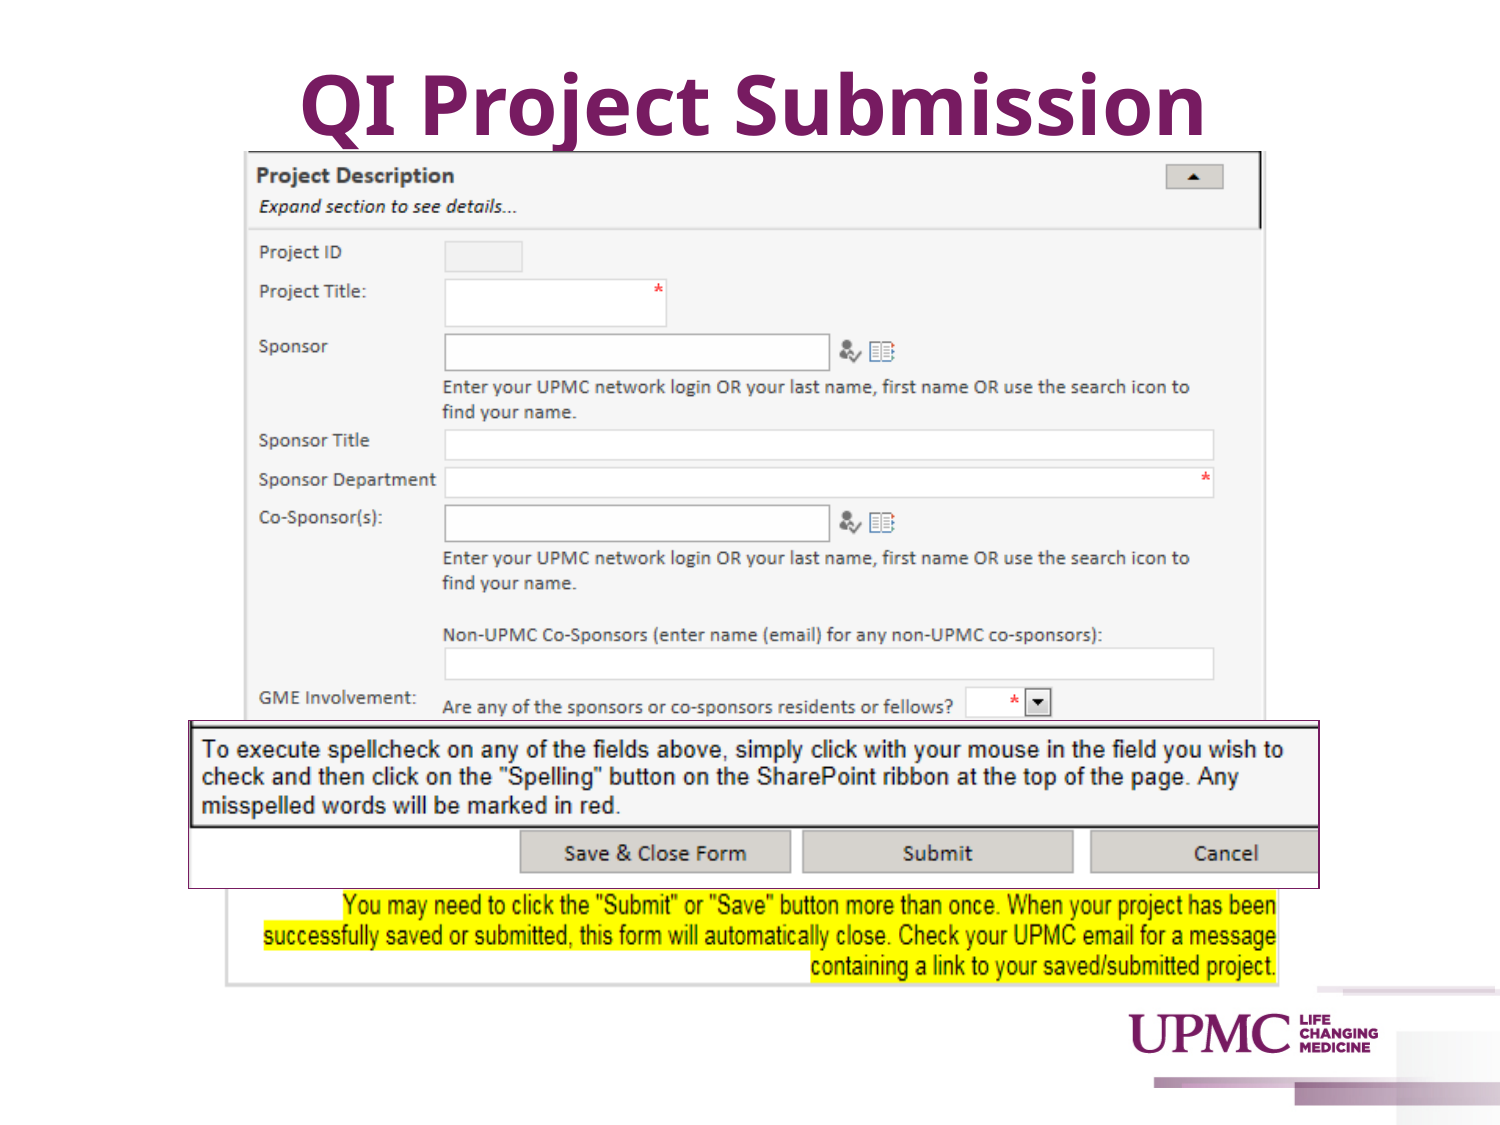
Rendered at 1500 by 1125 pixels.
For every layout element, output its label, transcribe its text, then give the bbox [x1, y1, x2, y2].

picture [0, 0, 1500, 1125]
slide_number 12 [1144, 1031, 1495, 1092]
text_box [188, 150, 1319, 889]
title QI Project Submission [66, 45, 1442, 233]
